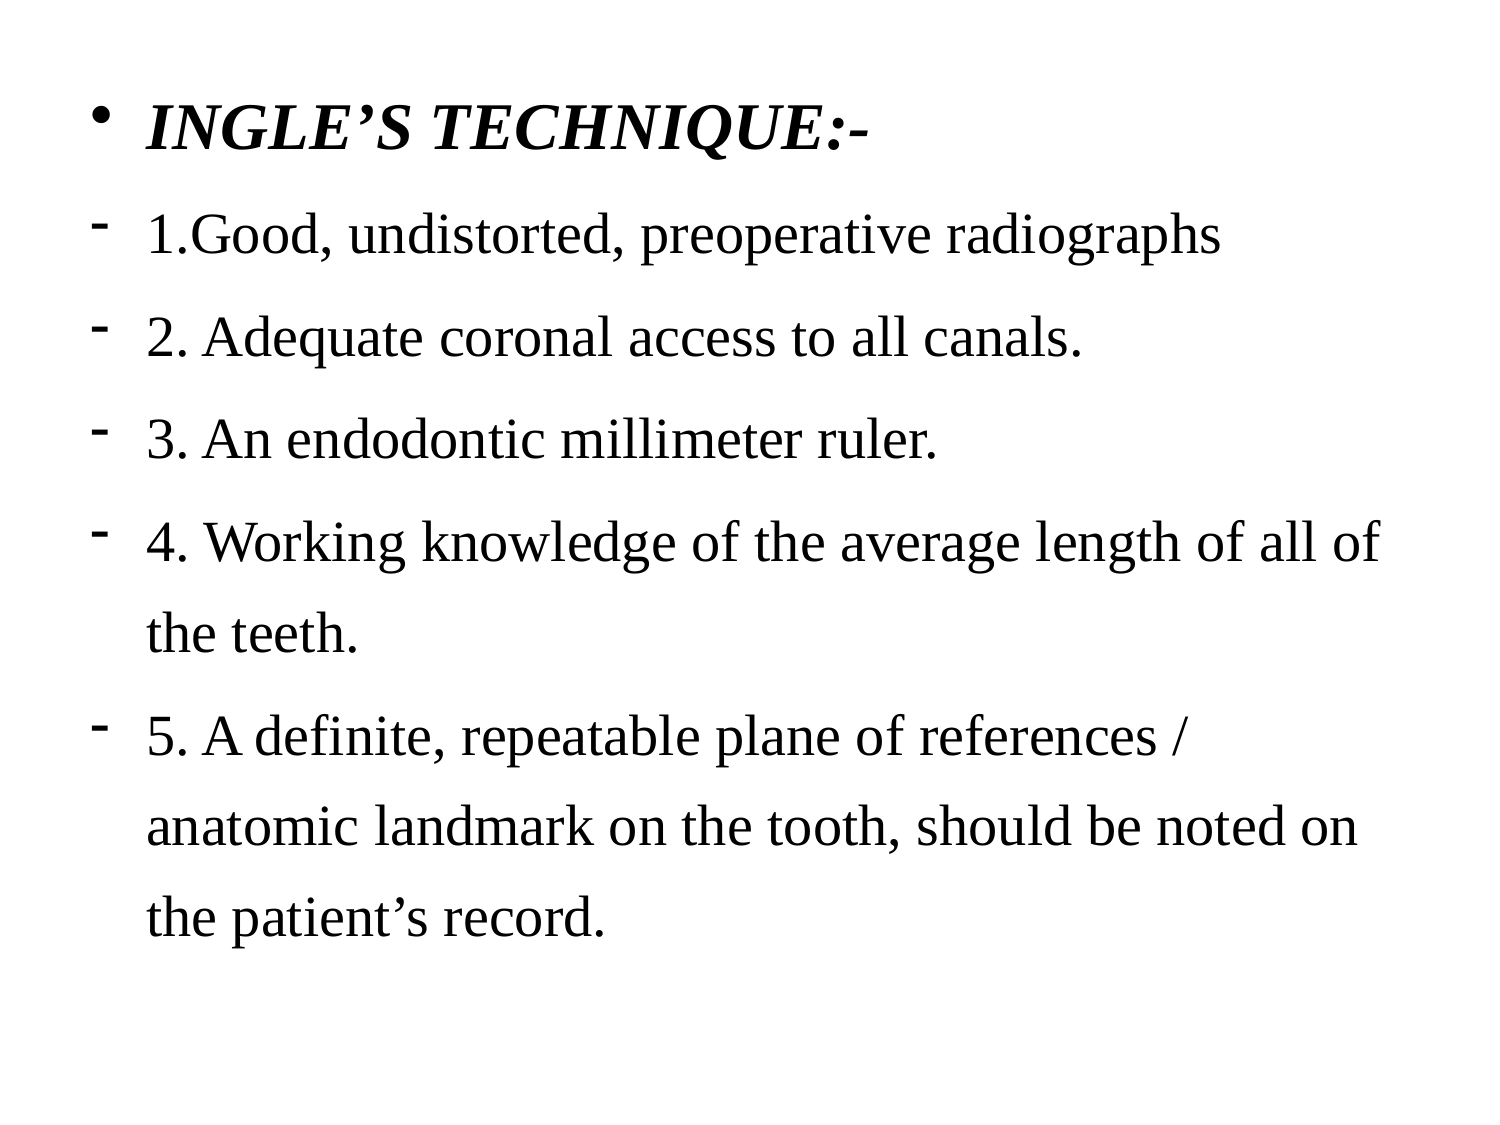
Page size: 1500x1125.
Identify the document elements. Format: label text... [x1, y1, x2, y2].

list INGLE’S TECHNIQUE:- 1.Good, undistorted, preoperative radiographs 2. Adequate coronal access to all canals. 3. An endodontic millimeter ruler. 4. Working knowledge of the average length of all of the teeth. 5. A definite, repeatable plane of references / anatomic landmark on the tooth, should be noted on the patient’s record. [75, 75, 1425, 1005]
